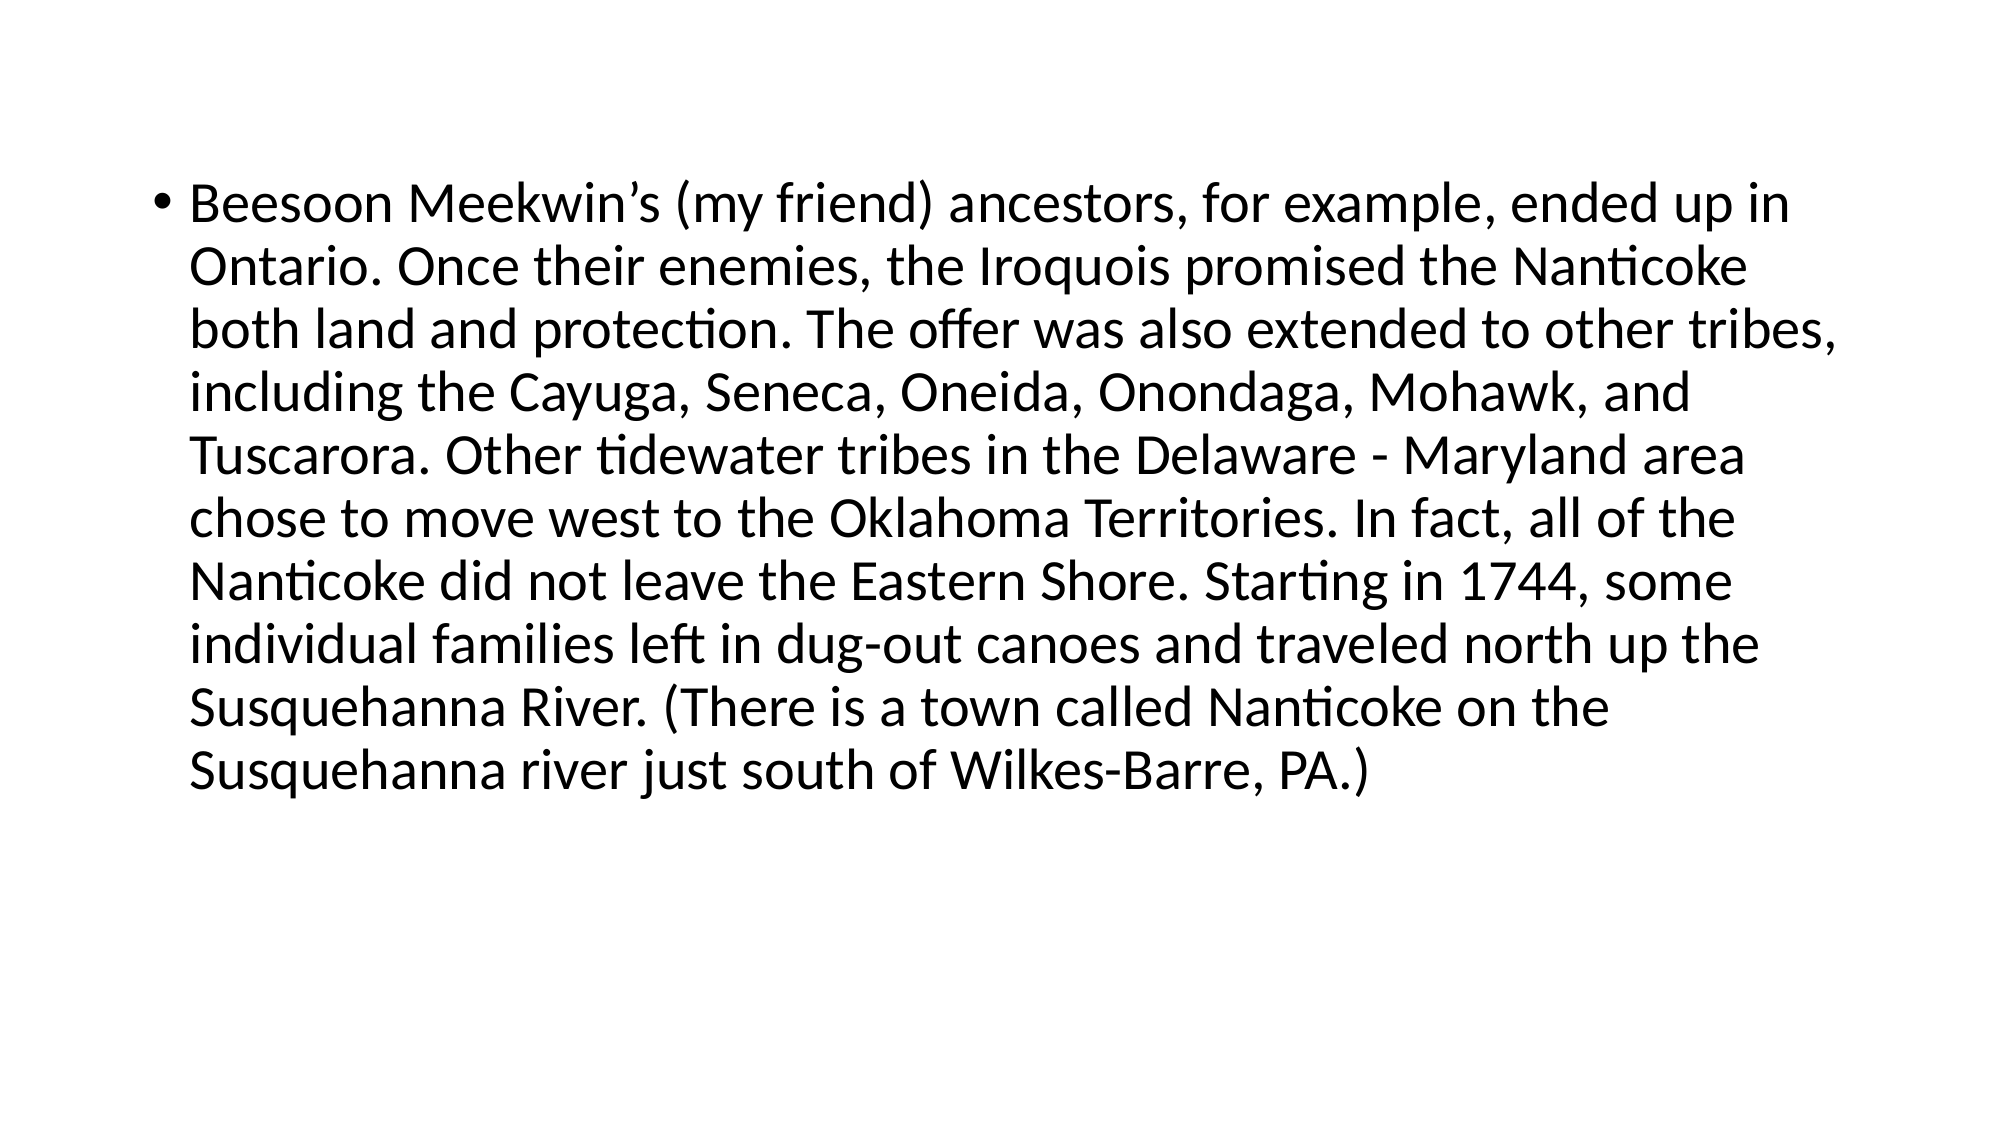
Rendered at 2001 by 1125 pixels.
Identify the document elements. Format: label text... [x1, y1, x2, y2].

list Beesoon Meekwin’s (my friend) ancestors, for example, ended up in Ontario. Once their enemies, the Iroquois promised the Nanticoke both land and protection. The offer was also extended to other tribes, including the Cayuga, Seneca, Oneida, Onondaga, Mohawk, and Tuscarora. Other tidewater tribes in the Delaware - Maryland area chose to move west to the Oklahoma Territories. In fact, all of the Nanticoke did not leave the Eastern Shore. Starting in 1744, some individual families left in dug-out canoes and traveled north up the Susquehanna River. (There is a town called Nanticoke on the Susquehanna river just south of Wilkes-Barre, PA.) [137, 164, 1863, 1014]
